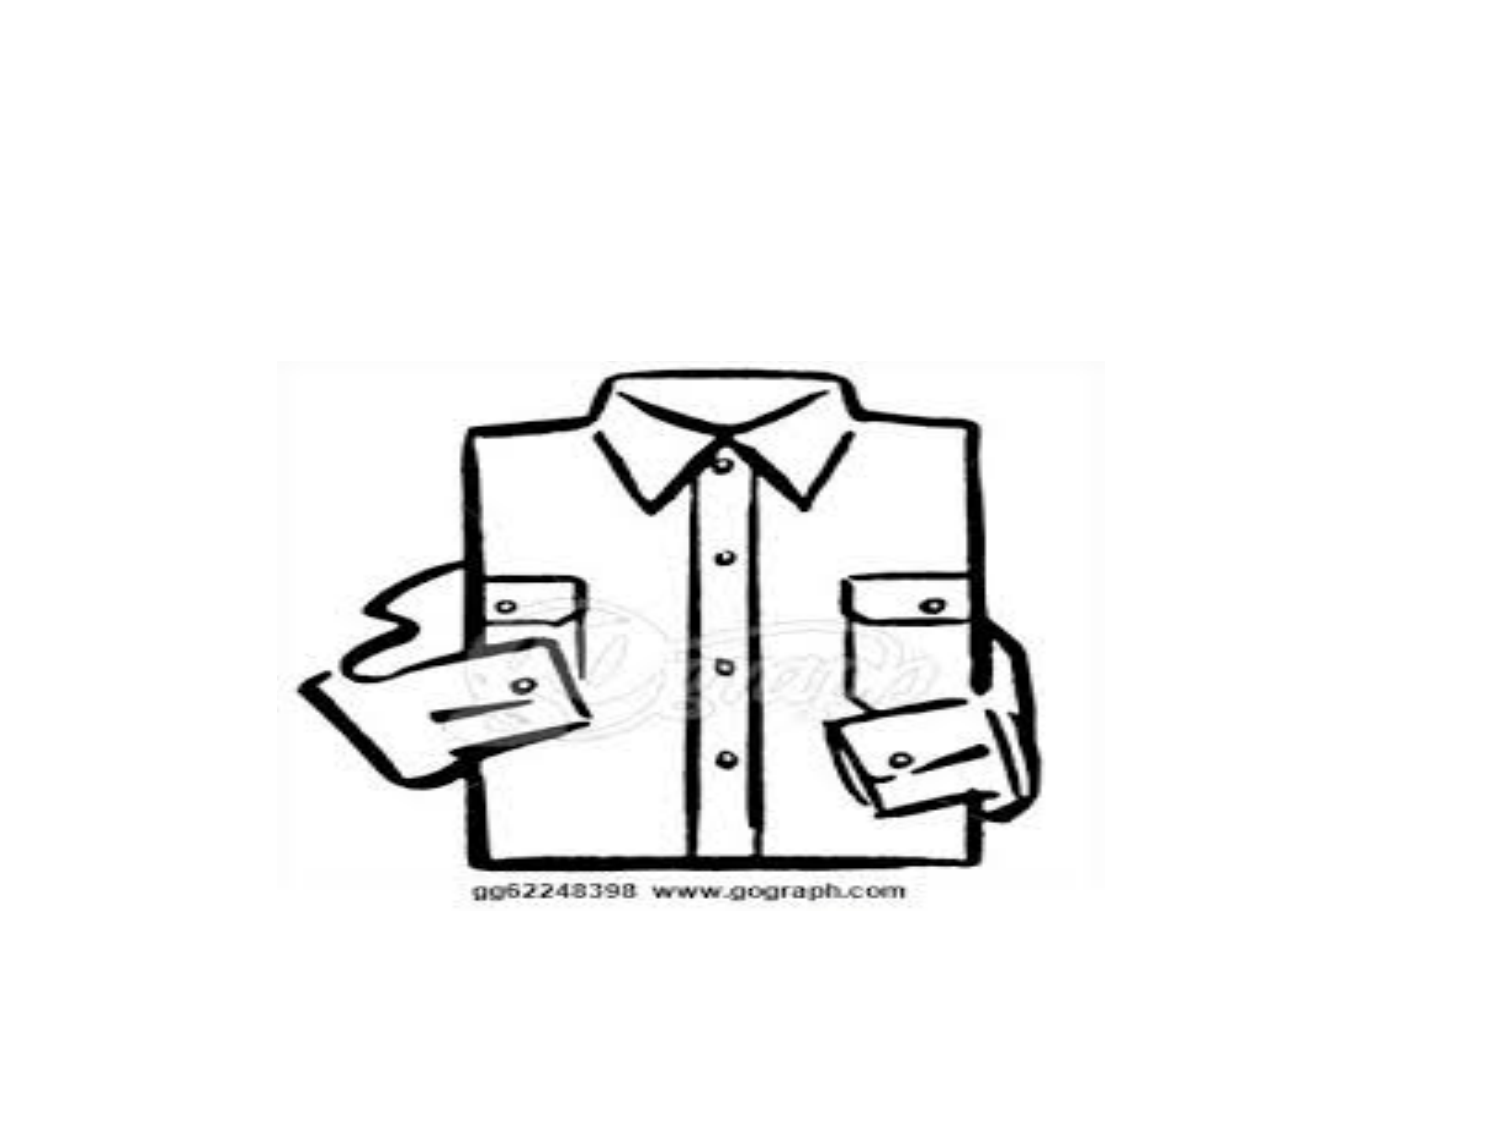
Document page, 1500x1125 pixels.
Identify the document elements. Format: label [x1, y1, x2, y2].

picture [277, 361, 1105, 911]
